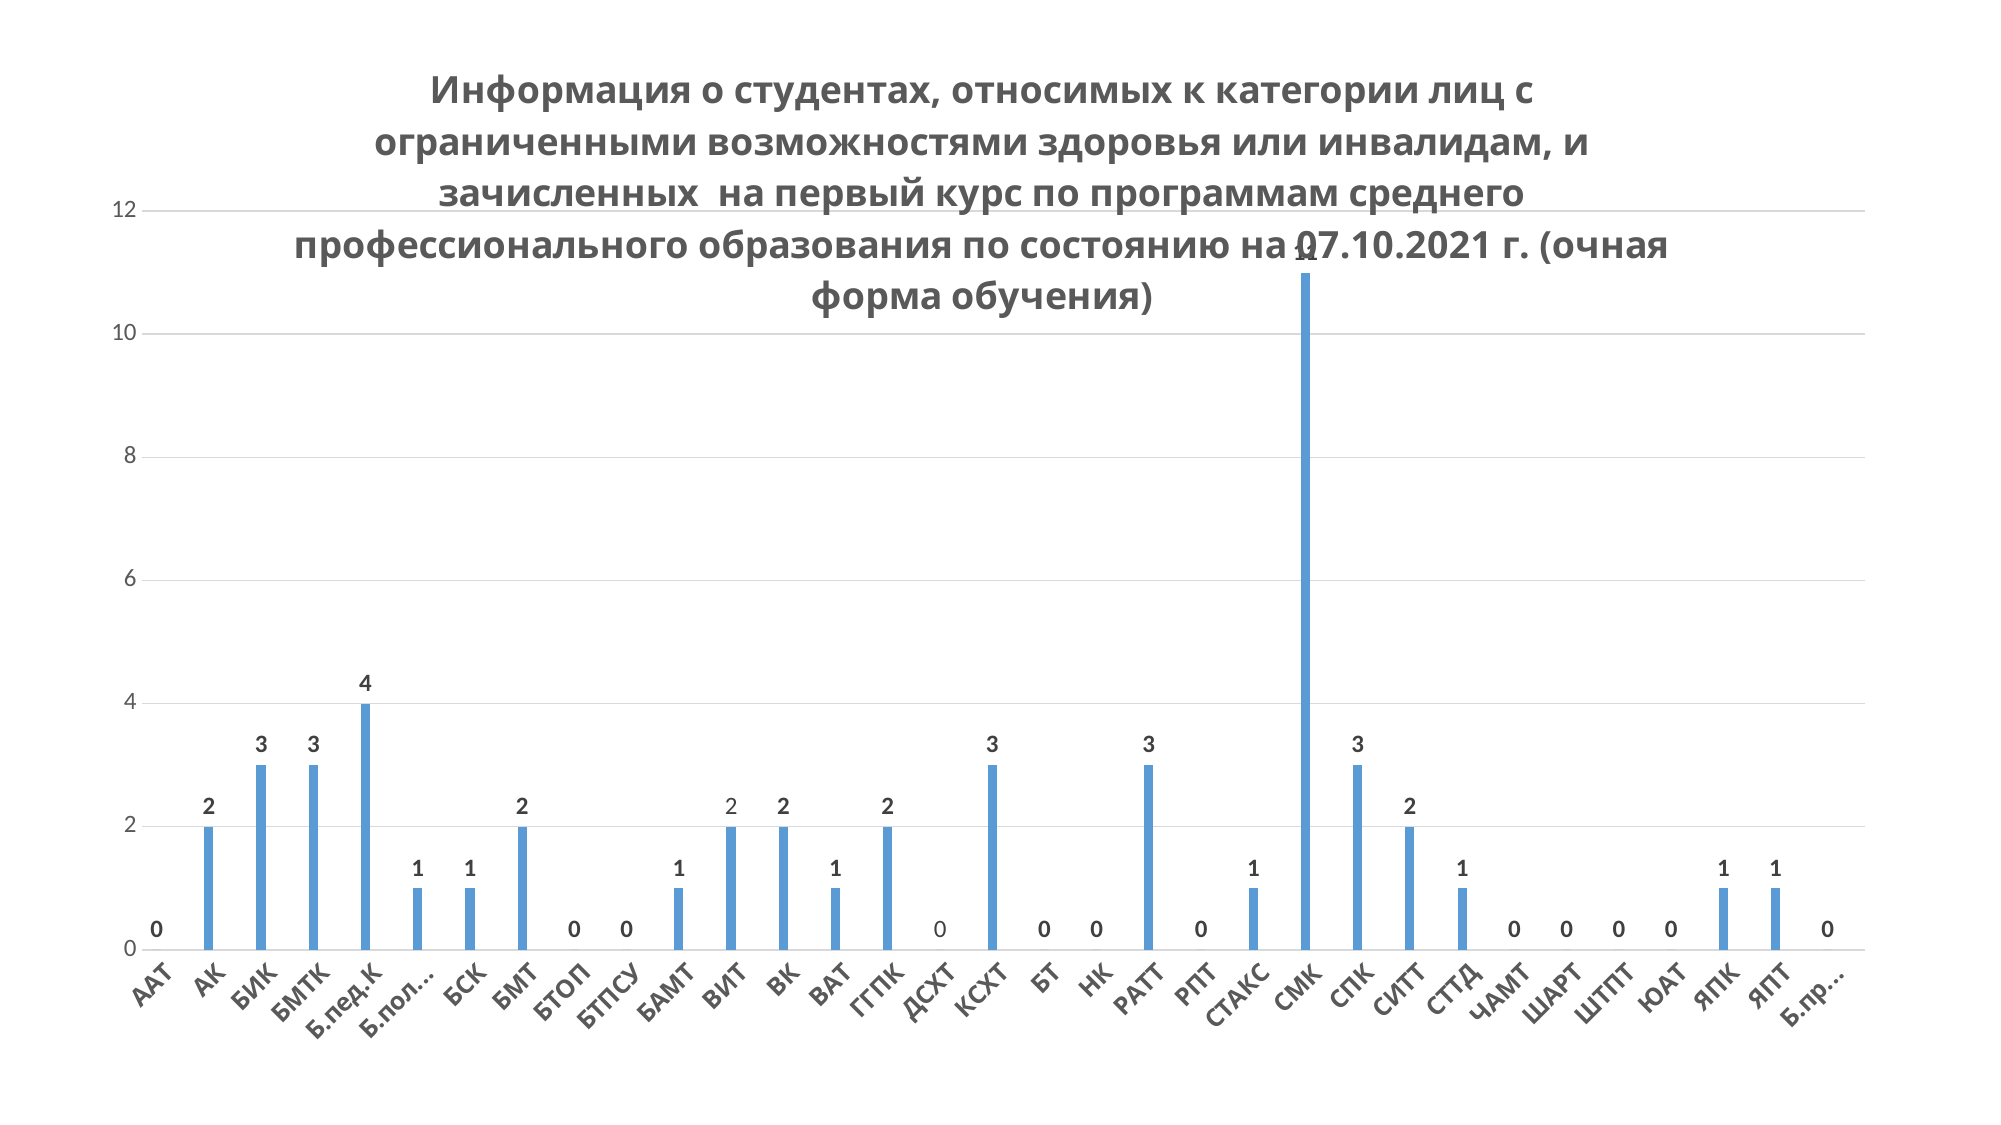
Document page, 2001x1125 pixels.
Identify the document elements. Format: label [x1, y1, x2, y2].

chart [98, 39, 1895, 1062]
